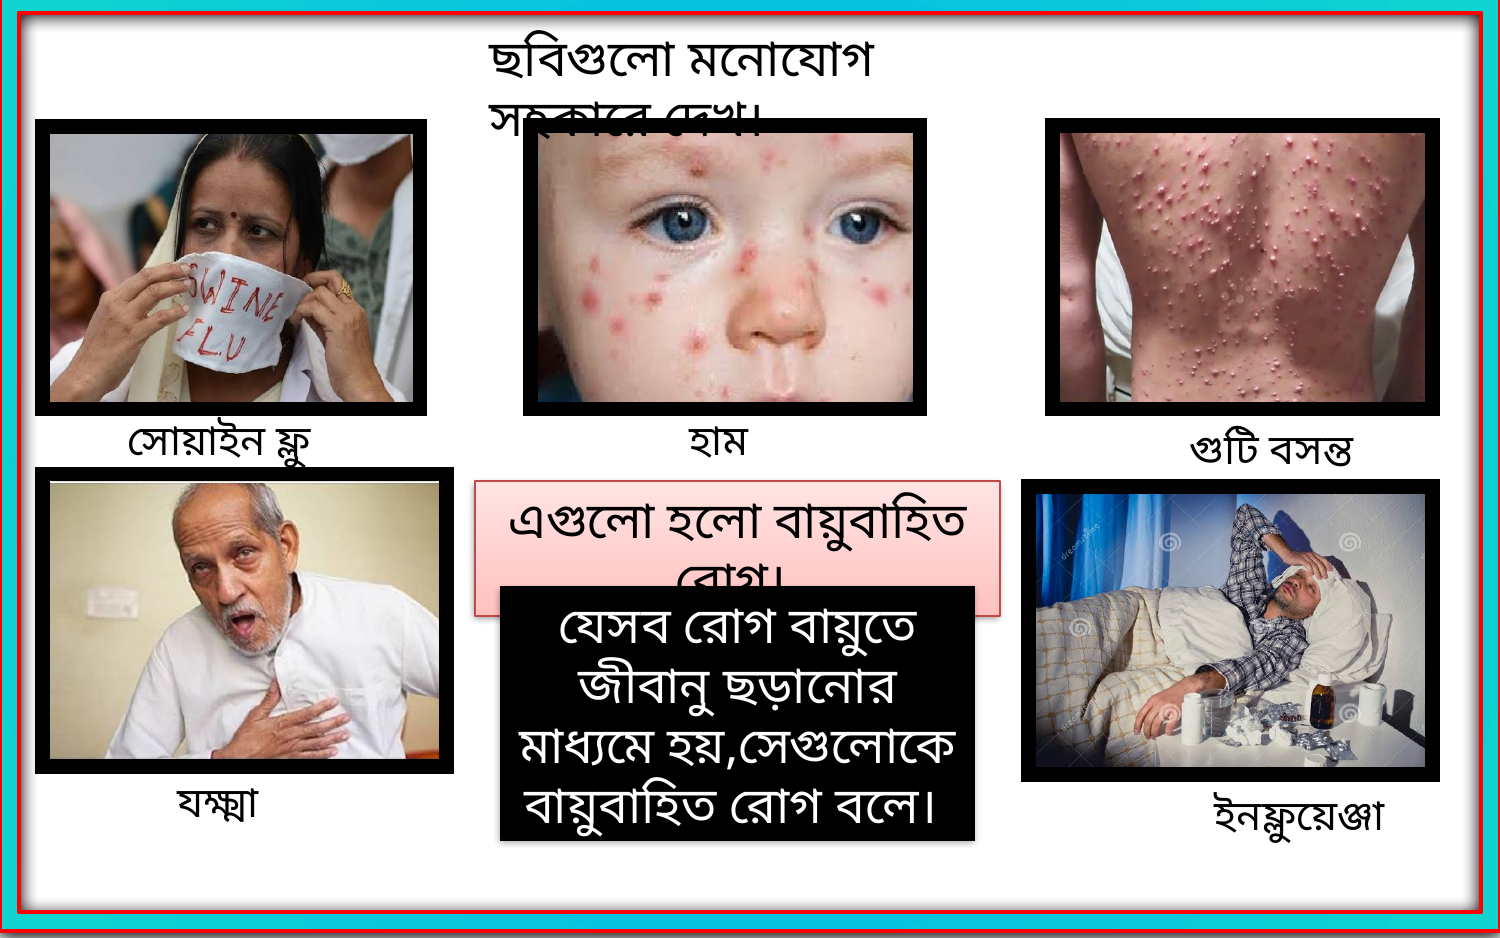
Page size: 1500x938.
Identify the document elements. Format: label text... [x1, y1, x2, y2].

text_box সোয়াইন ফ্লু [112, 410, 375, 471]
text_box হাম [675, 406, 938, 471]
text_box যেসব রোগ বায়ুতে জীবানু ছড়ানোর মাধ্যমে হয়,সেগুলোকে বায়ুবাহিত রোগ বলে। [500, 586, 975, 841]
picture [1035, 493, 1426, 768]
picture [49, 133, 414, 403]
text_box ছবিগুলো মনোযোগ সহকারে দেখ। [474, 18, 1038, 154]
text_box ইনফ্লুয়েঞ্জা [1200, 781, 1463, 846]
text_box [0, 0, 1500, 933]
picture [537, 132, 913, 403]
picture [1059, 132, 1426, 403]
picture [49, 480, 440, 760]
text_box গুটি বসন্ত [1175, 415, 1438, 481]
text_box এগুলো হলো বায়ুবাহিত রোগ। [474, 480, 1001, 617]
text_box যক্ষ্মা [162, 768, 425, 834]
